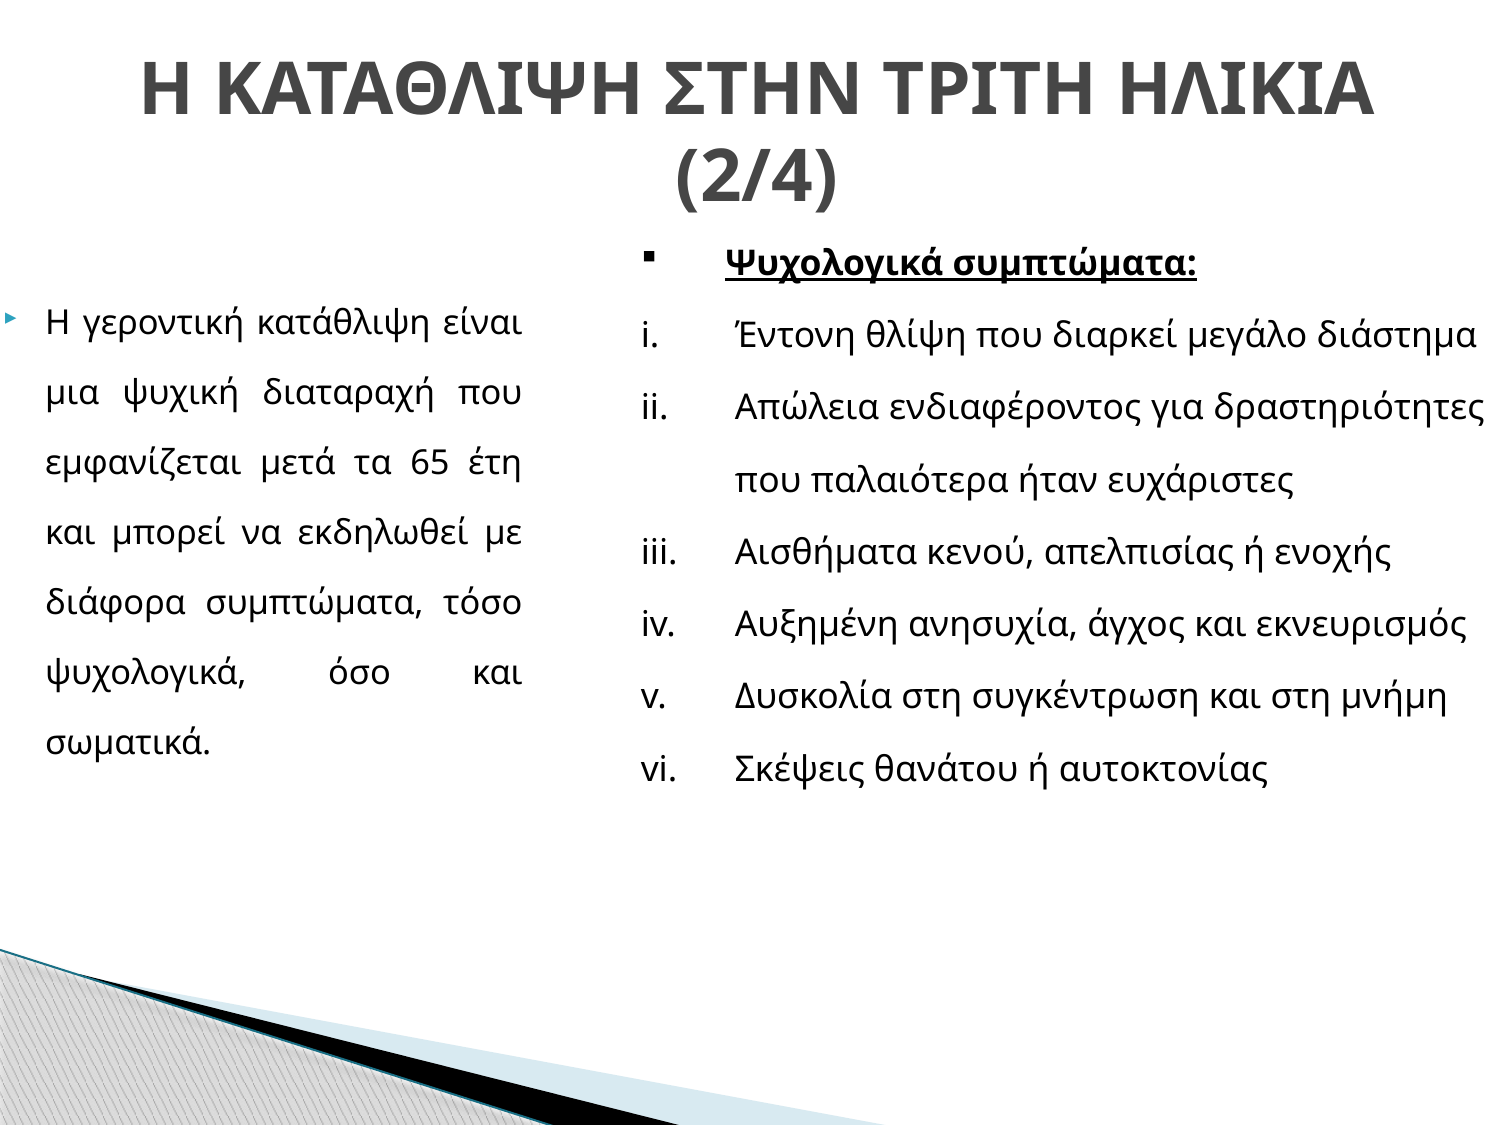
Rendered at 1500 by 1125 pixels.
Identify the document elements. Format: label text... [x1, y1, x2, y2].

title Η ΚΑΤΑΘΛΙΨΗ ΣΤΗΝ ΤΡΙΤΗ ΗΛΙΚΙΑ (2/4) [82, 35, 1432, 223]
text_box Ψυχολογικά συμπτώματα: Έντονη θλίψη που διαρκεί μεγάλο διάστημα Απώλεια ενδιαφέροντος για δραστηριότητες που παλαιότερα ήταν ευχάριστες Αισθήματα κενού, απελπισίας ή ενοχής Αυξημένη ανησυχία, άγχος και εκνευρισμός Δυσκολία στη συγκέντρωση και στη μνήμη Σκέψεις θανάτου ή αυτοκτονίας [608, 202, 1500, 796]
list Η γεροντική κατάθλιψη είναι μια ψυχική διαταραχή που εμφανίζεται μετά τα 65 έτη και μπορεί να εκδηλωθεί με διάφορα συμπτώματα, τόσο ψυχολογικά, όσο και σωματικά. [0, 263, 538, 1025]
